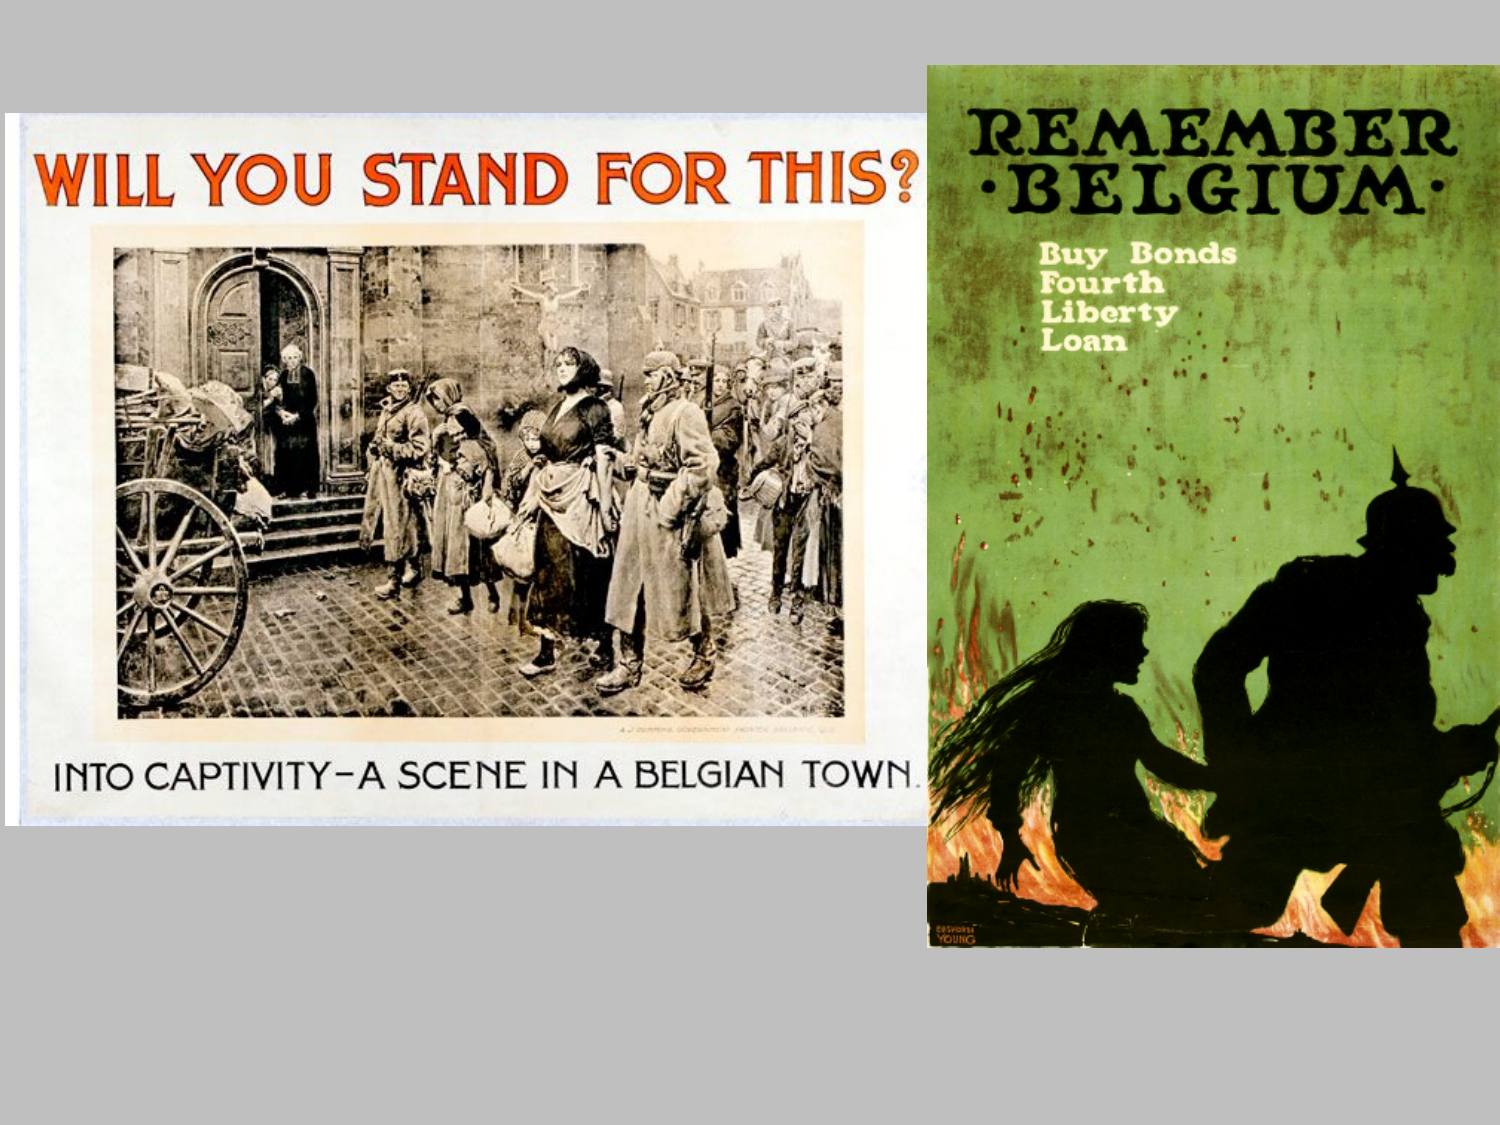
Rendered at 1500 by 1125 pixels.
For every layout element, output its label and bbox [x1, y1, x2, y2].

picture [5, 65, 1500, 949]
